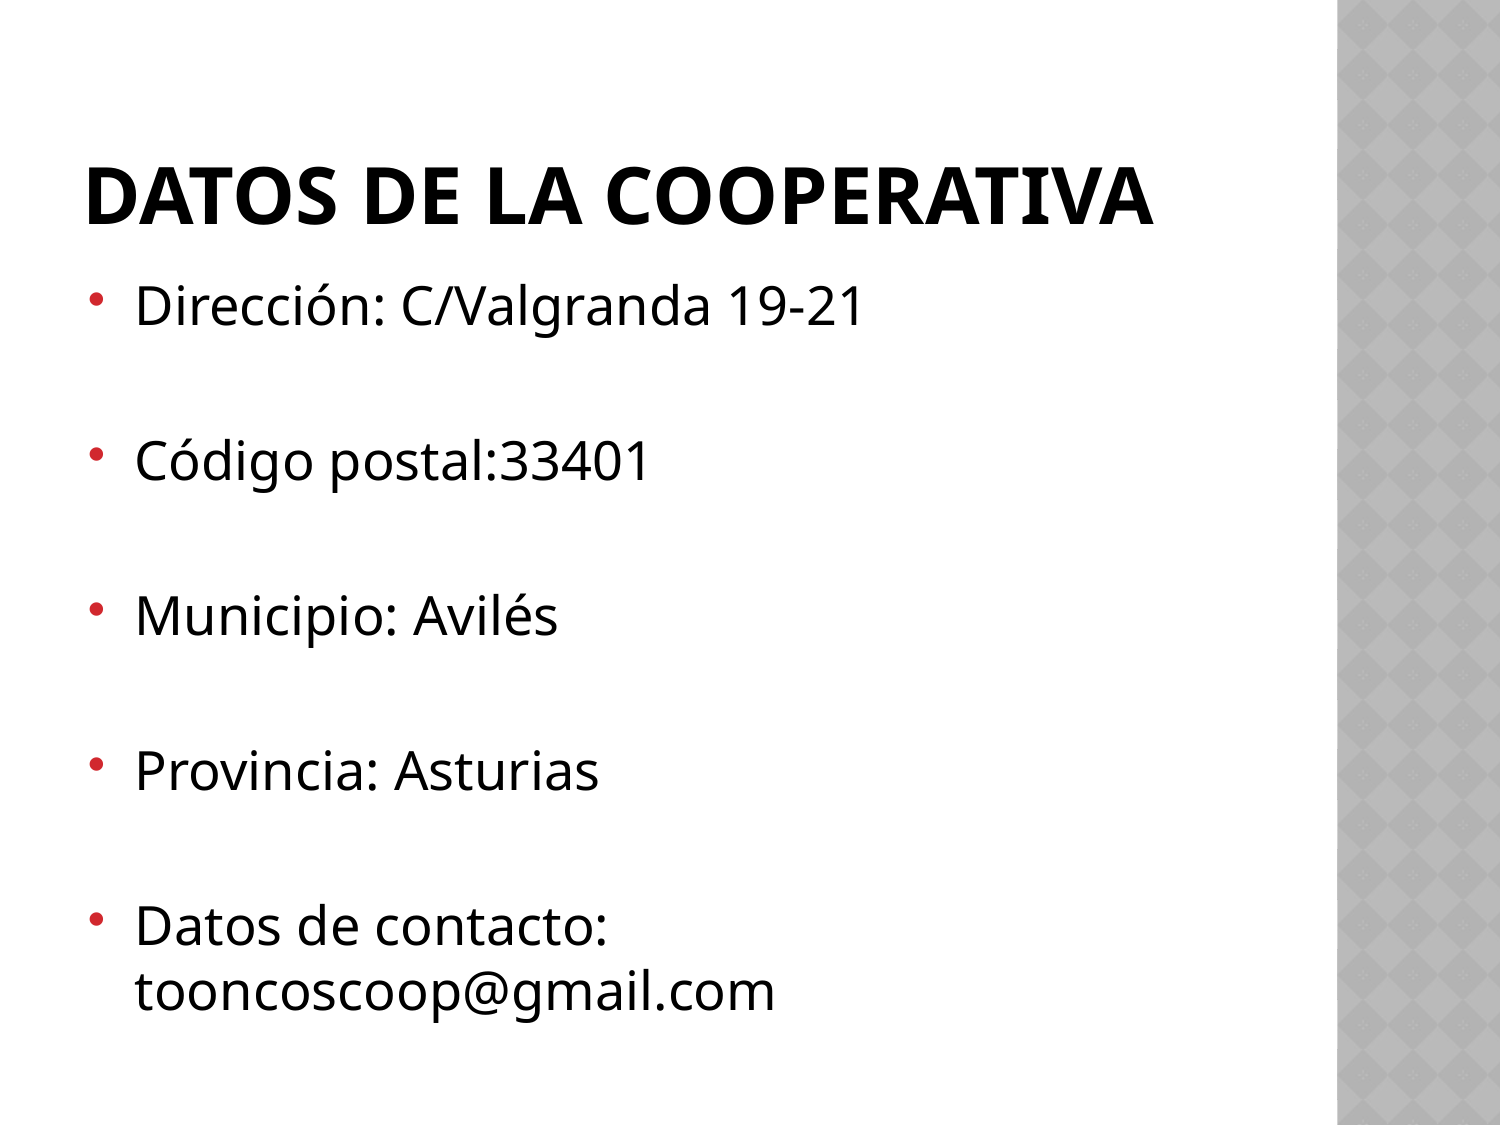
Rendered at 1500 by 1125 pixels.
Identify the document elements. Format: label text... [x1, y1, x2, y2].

title Datos de la cooperativa [75, 52, 1263, 240]
list Dirección: C/Valgranda 19-21 Código postal:33401 Municipio: Avilés Provincia: Asturias Datos de contacto: tooncoscoop@gmail.com [75, 264, 1263, 1059]
